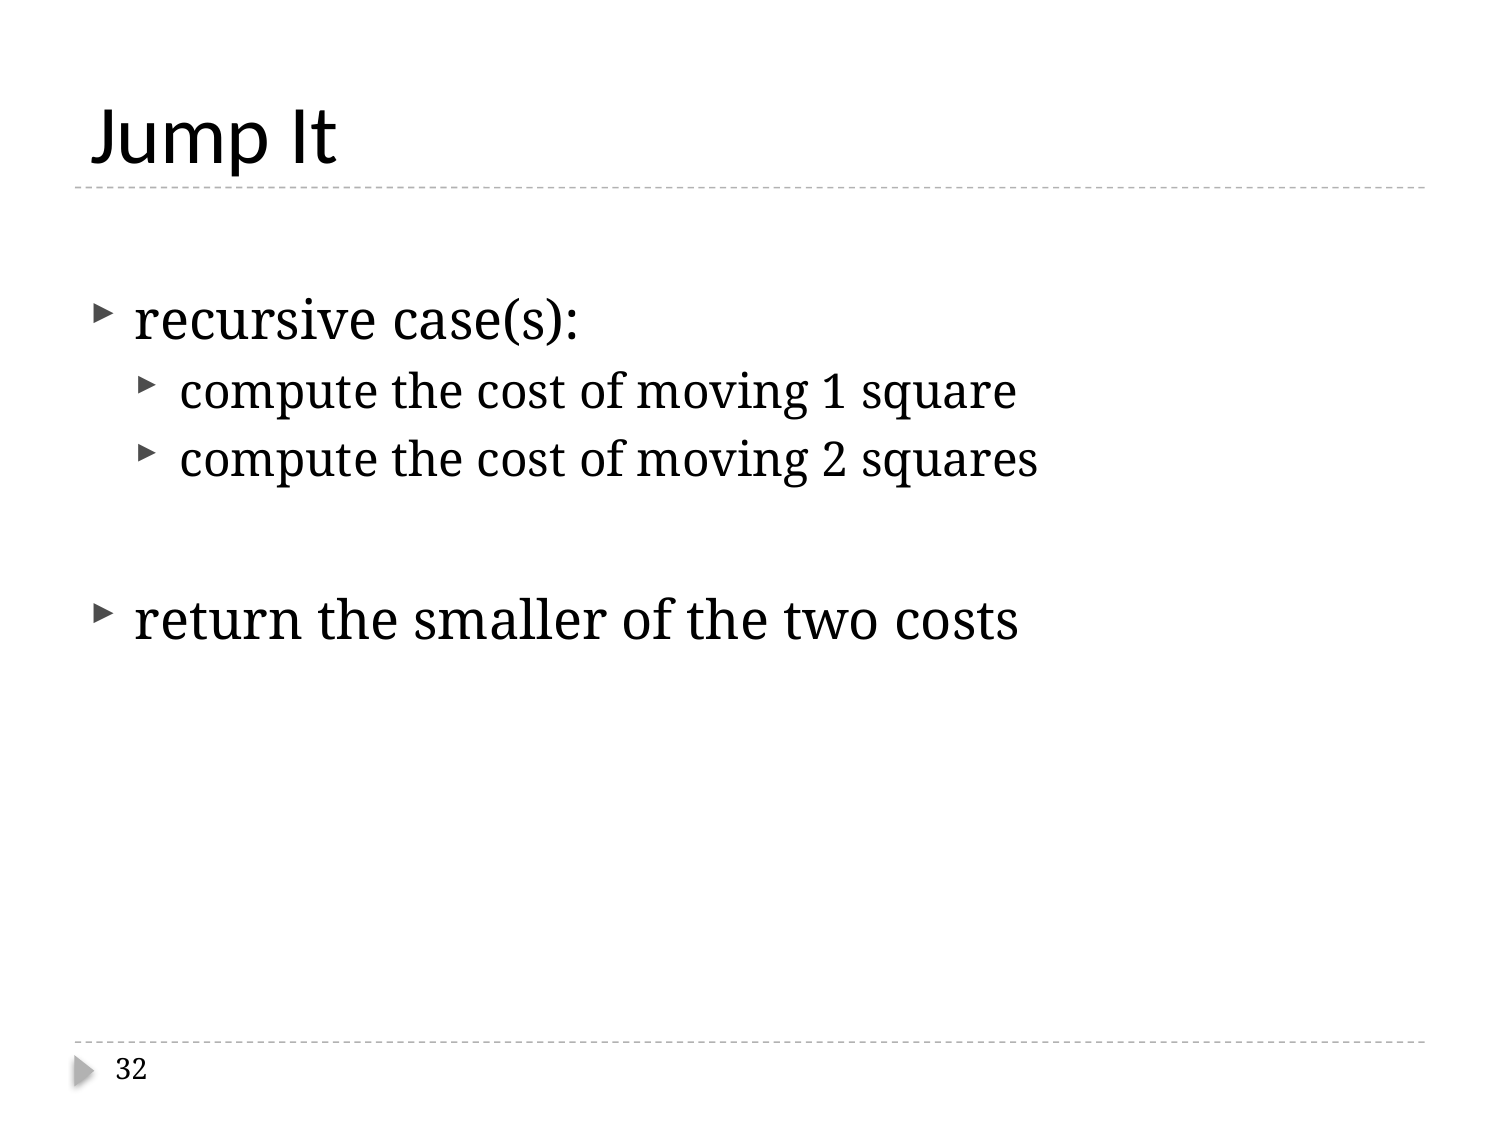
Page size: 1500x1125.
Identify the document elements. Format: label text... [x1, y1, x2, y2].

list recursive case(s): compute the cost of moving 1 square compute the cost of moving 2 squares return the smaller of the two costs [74, 199, 1426, 1011]
slide_number 32 [100, 1042, 426, 1103]
title Jump It [74, 24, 1426, 188]
